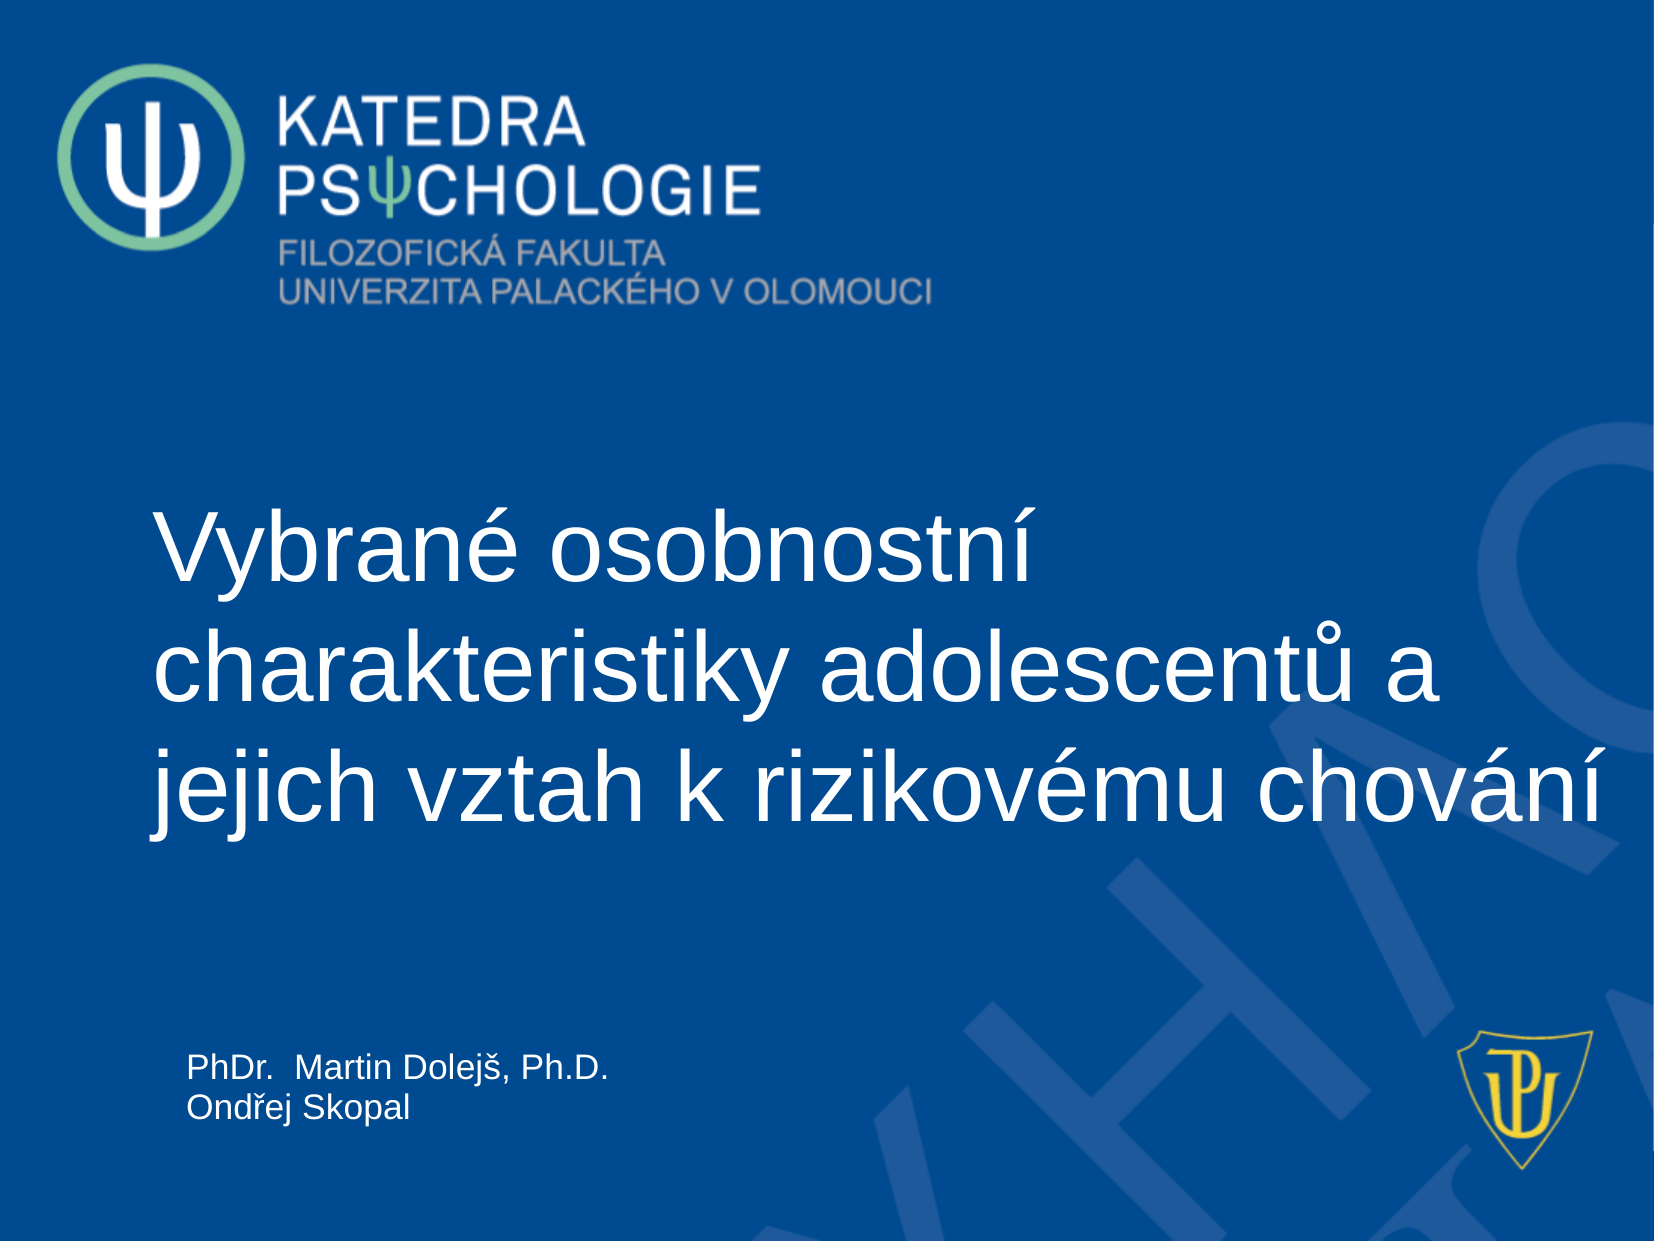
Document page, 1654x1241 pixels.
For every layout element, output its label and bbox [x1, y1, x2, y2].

text_box [0, 0, 1654, 1241]
